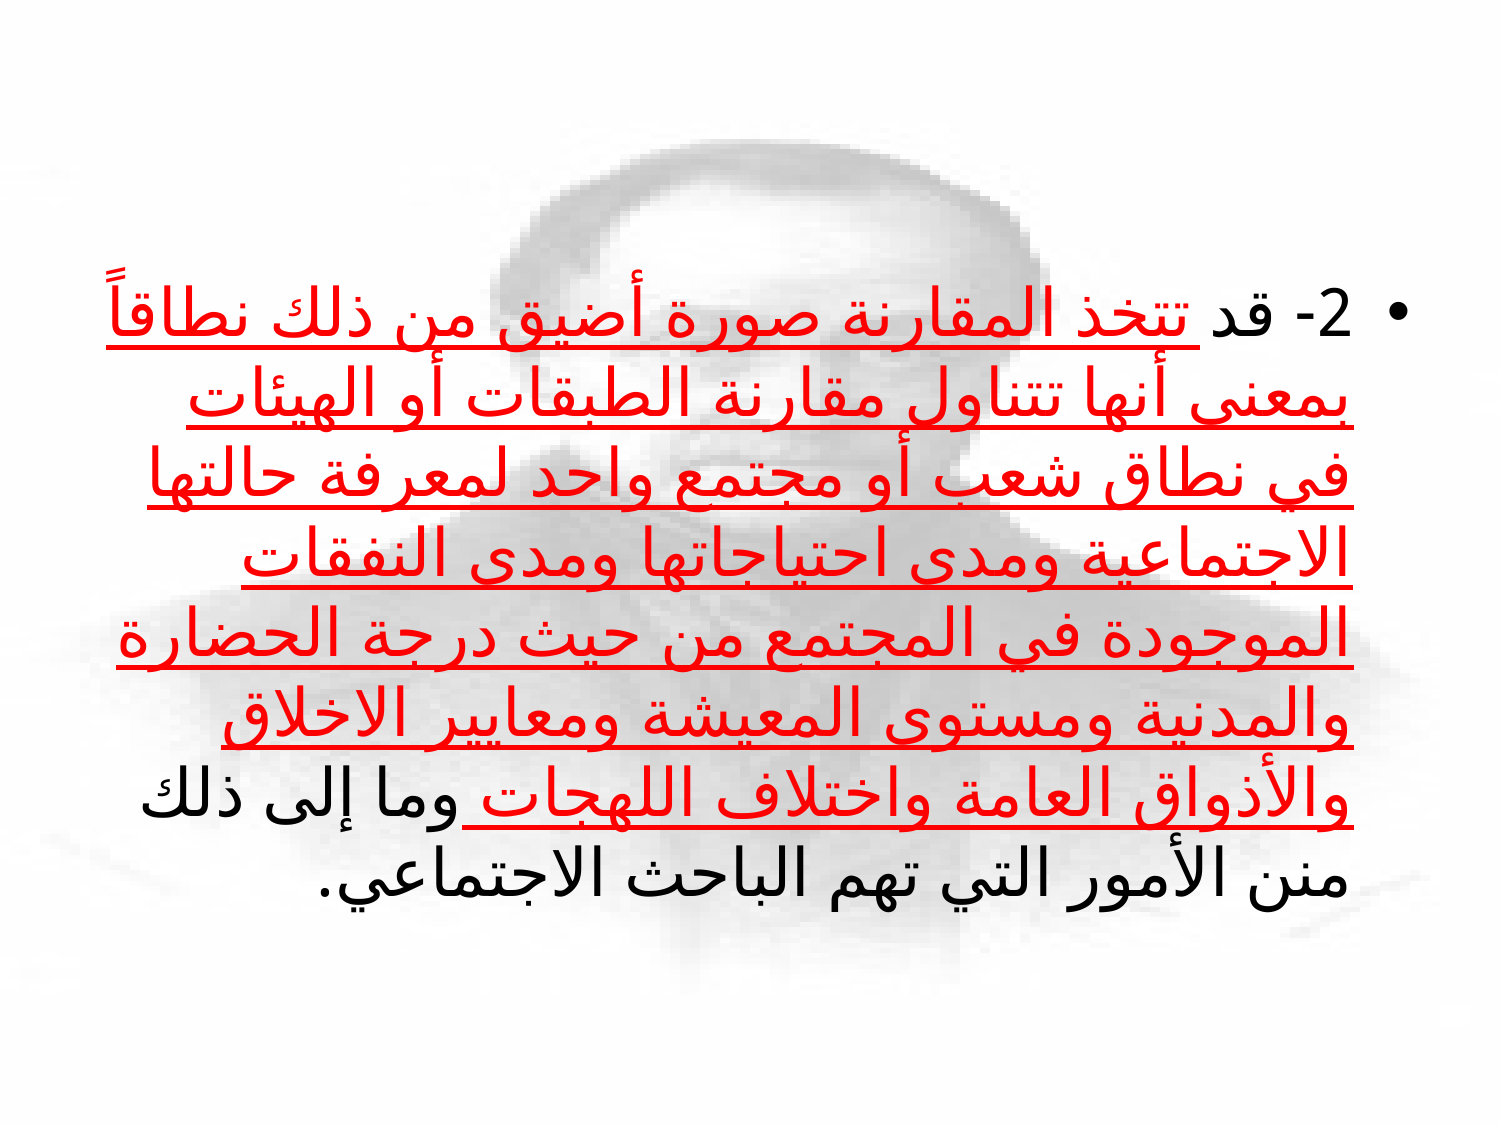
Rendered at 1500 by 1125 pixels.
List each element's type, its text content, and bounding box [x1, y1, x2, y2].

list 2- قد تتخذ المقارنة صورة أضيق من ذلك نطاقاً بمعنى أنها تتناول مقارنة الطبقات أو الهيئات في نطاق شعب أو مجتمع واحد لمعرفة حالتها الاجتماعية ومدى احتياجاتها ومدى النفقات الموجودة في المجتمع من حيث درجة الحضارة والمدنية ومستوى المعيشة ومعايير الاخلاق والأذواق العامة واختلاف اللهجات وما إلى ذلك منن الأمور التي تهم الباحث الاجتماعي. [75, 262, 1425, 1005]
